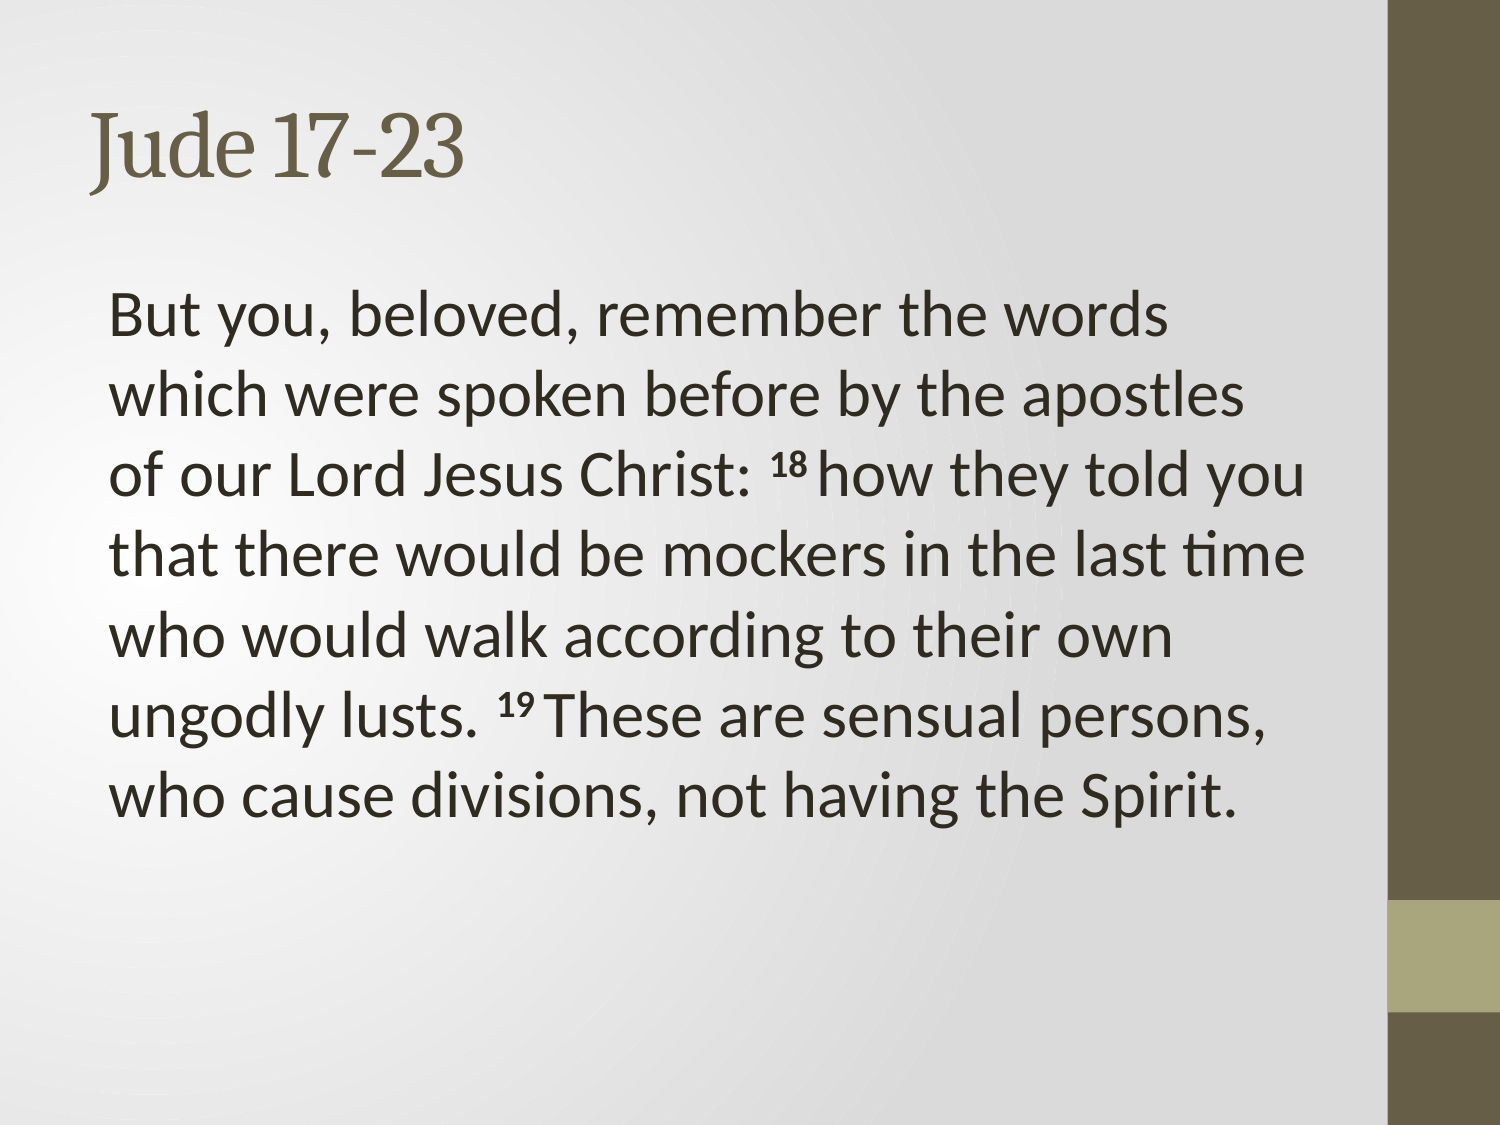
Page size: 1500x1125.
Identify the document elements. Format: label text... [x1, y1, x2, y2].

title Jude 17-23 [75, 45, 1325, 233]
list But you, beloved, remember the words which were spoken before by the apostles of our Lord Jesus Christ: 18 how they told you that there would be mockers in the last time who would walk according to their own ungodly lusts. 19 These are sensual persons, who cause divisions, not having the Spirit. [75, 262, 1325, 1050]
